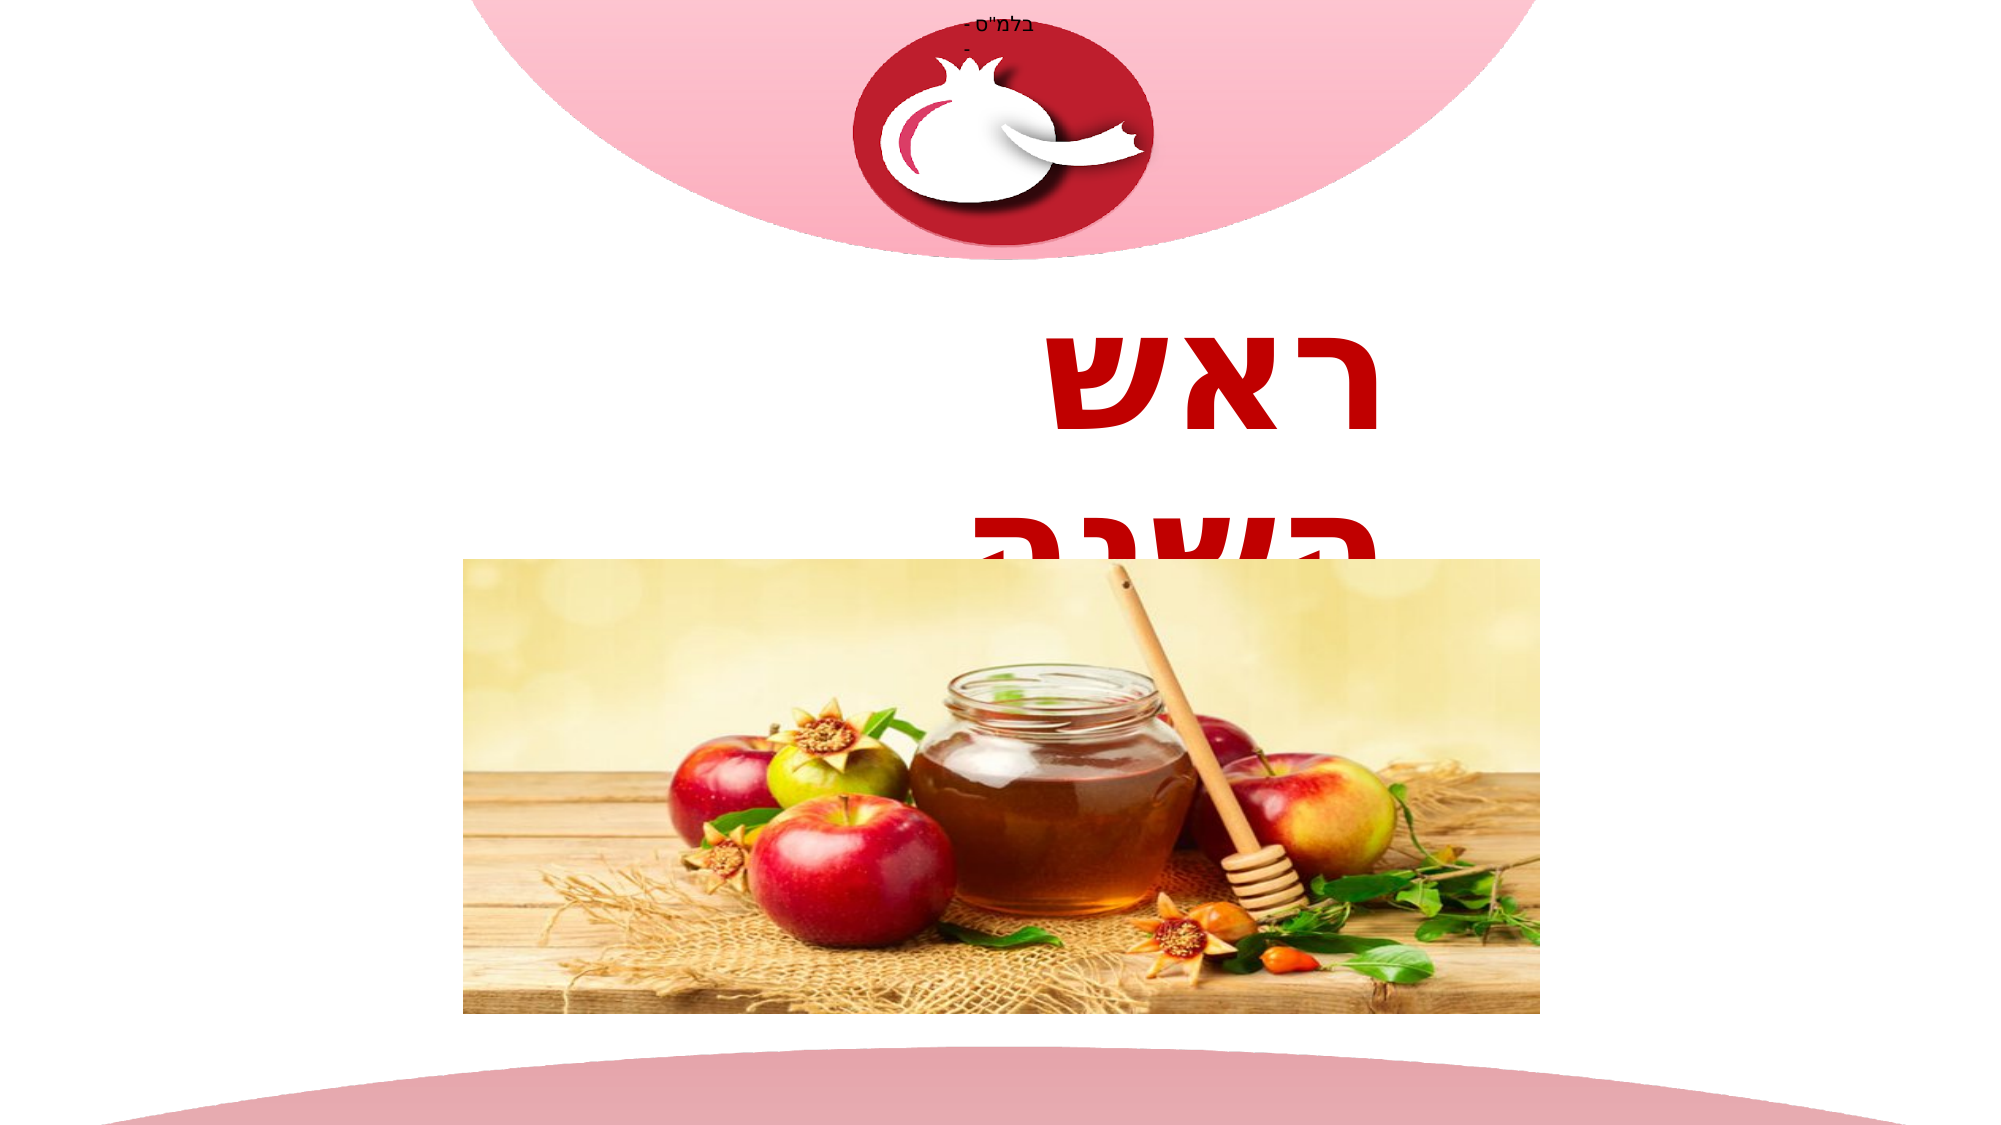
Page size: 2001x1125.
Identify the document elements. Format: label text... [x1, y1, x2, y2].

title ראש השנה [596, 371, 1407, 557]
picture [0, 0, 2001, 1125]
